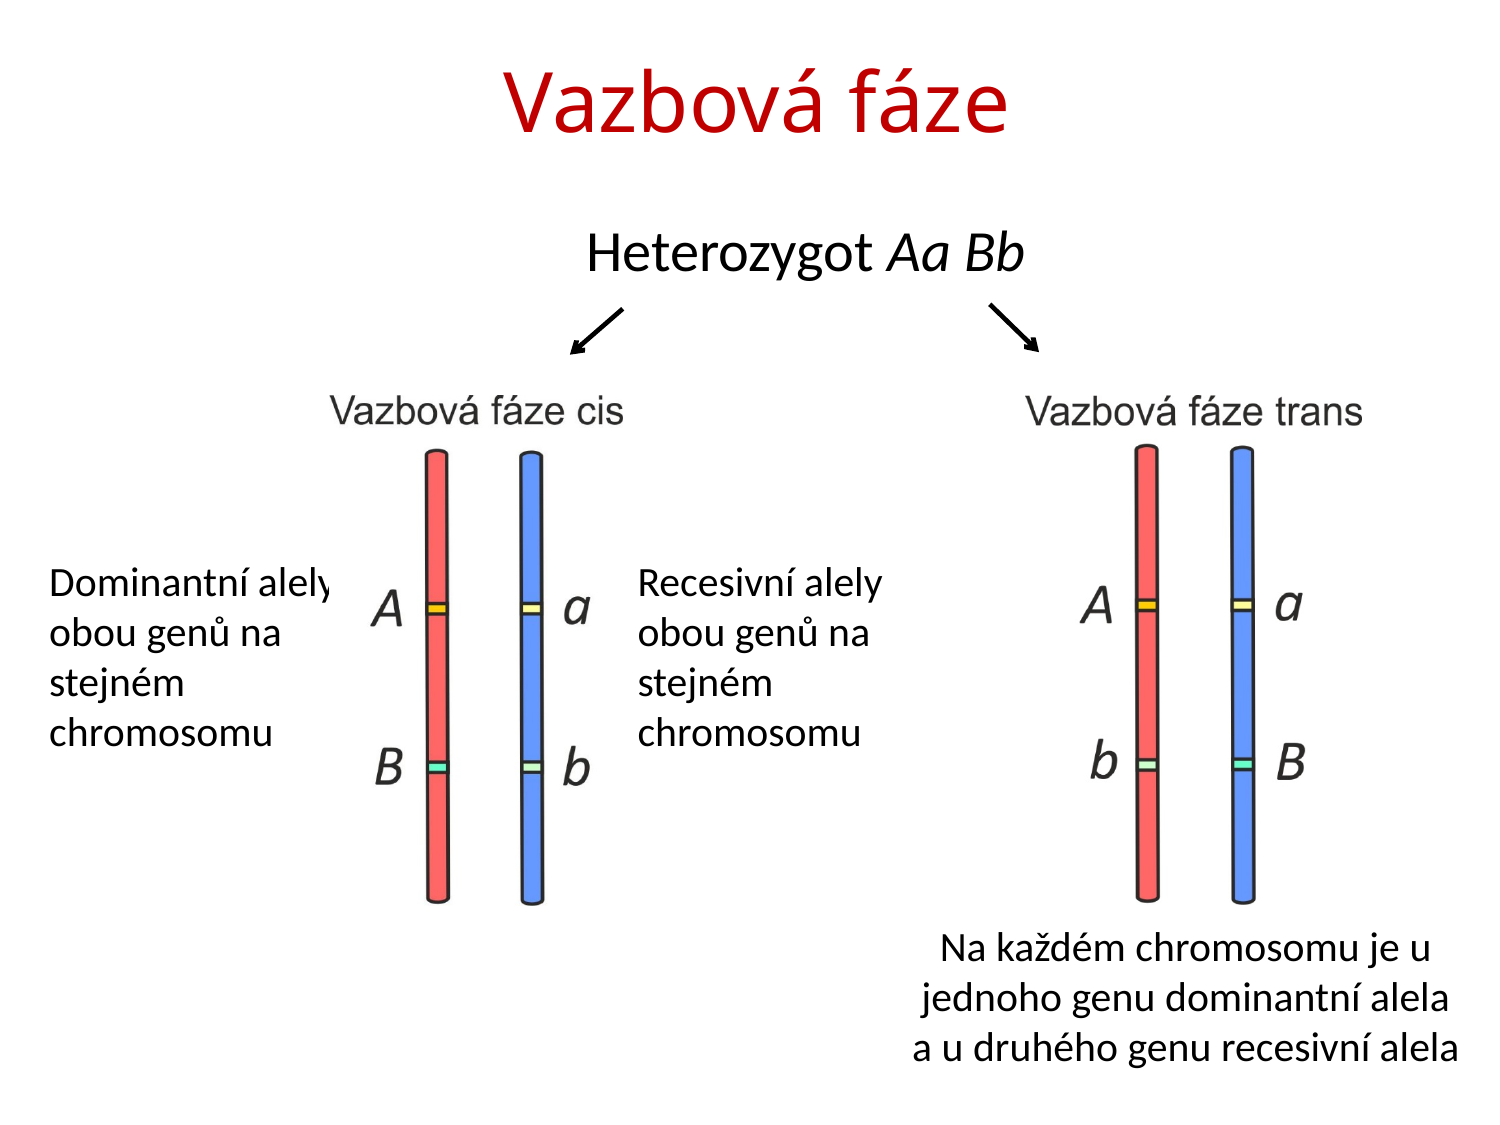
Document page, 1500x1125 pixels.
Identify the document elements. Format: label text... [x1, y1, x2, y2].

text_box Recesivní alely obou genů na stejném chromosomu [623, 547, 918, 762]
picture [1025, 395, 1362, 905]
picture [329, 395, 623, 906]
title Vazbová fáze [110, 0, 1404, 215]
text_box Heterozygot Aa Bb [571, 205, 1041, 290]
text_box Dominantní alely obou genů na stejném chromosomu [34, 547, 329, 762]
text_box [569, 308, 623, 355]
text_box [989, 304, 1040, 353]
text_box Na každém chromosomu je u jednoho genu dominantní alela a u druhého genu recesivní alela [894, 912, 1477, 1077]
